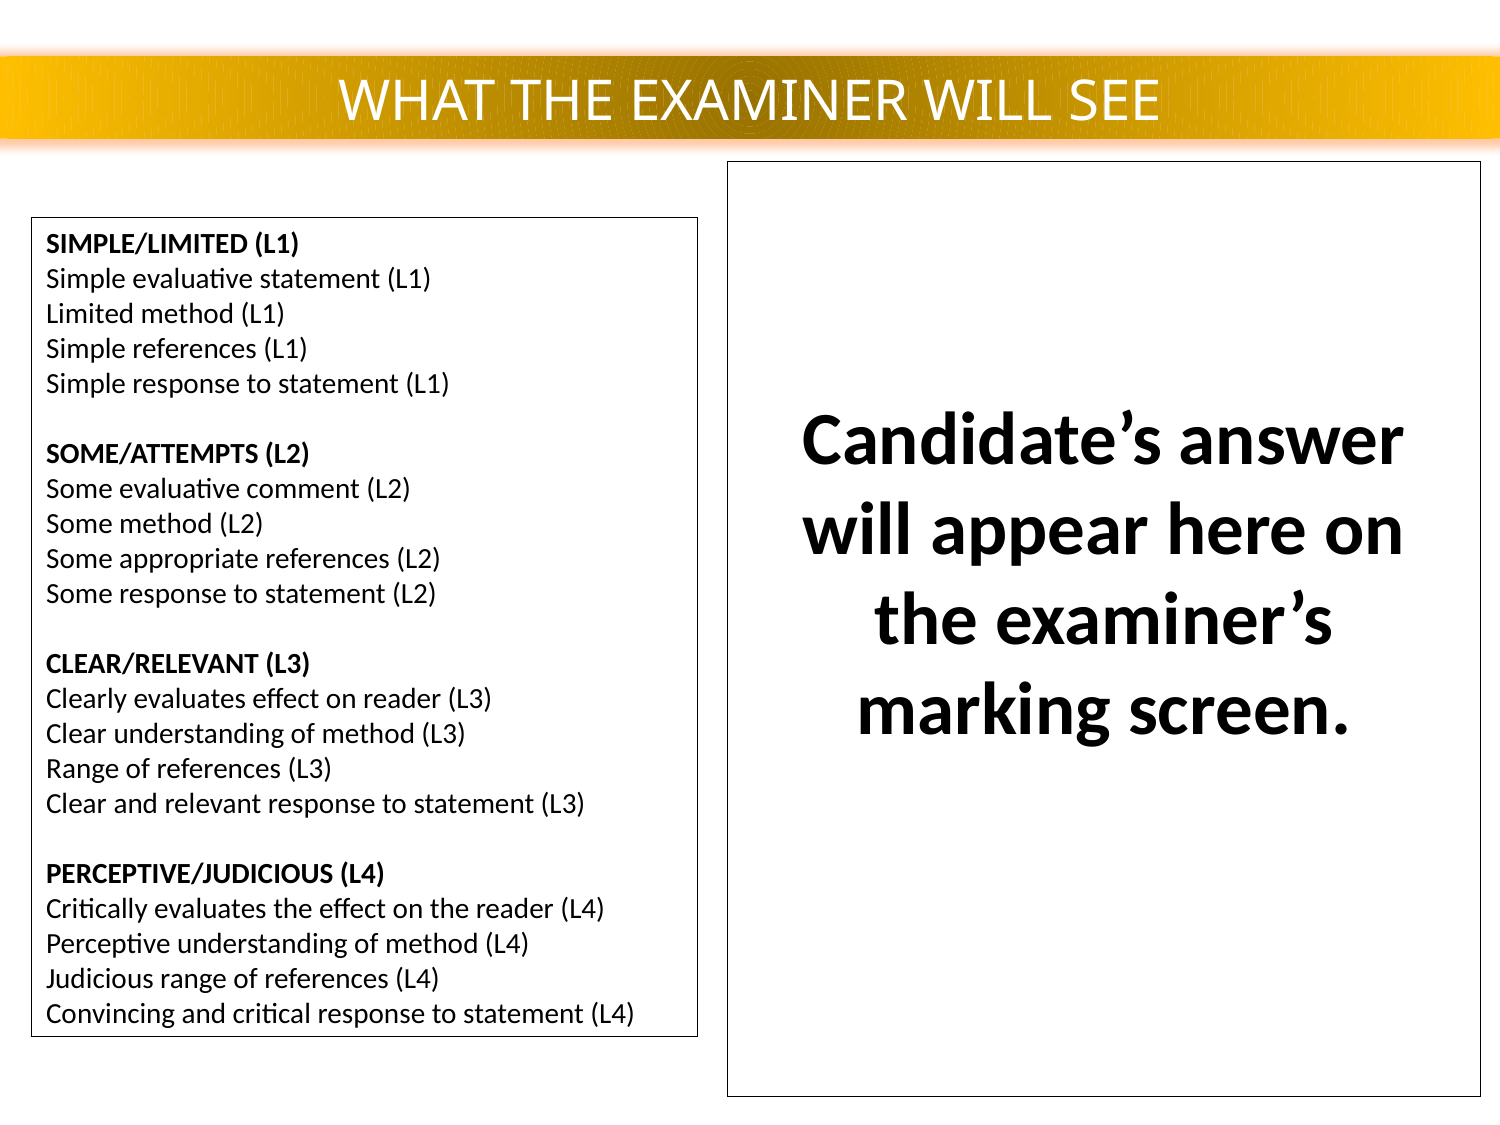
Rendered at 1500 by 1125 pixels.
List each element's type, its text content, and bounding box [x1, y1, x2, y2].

text_box Candidate’s answer will appear here on the examiner’s marking screen. [727, 161, 1481, 1097]
text_box WHAT THE EXAMINER WILL SEE [0, 56, 1500, 139]
text_box SIMPLE/LIMITED (L1) Simple evaluative statement (L1) Limited method (L1) Simple references (L1) Simple response to statement (L1) SOME/ATTEMPTS (L2) Some evaluative comment (L2) Some method (L2) Some appropriate references (L2) Some response to statement (L2) CLEAR/RELEVANT (L3) Clearly evaluates effect on reader (L3) Clear understanding of method (L3) Range of references (L3) Clear and relevant response to statement (L3) PERCEPTIVE/JUDICIOUS (L4) Critically evaluates the effect on the reader (L4) Perceptive understanding of method (L4) Judicious range of references (L4) Convincing and critical response to statement (L4) [31, 217, 698, 1037]
